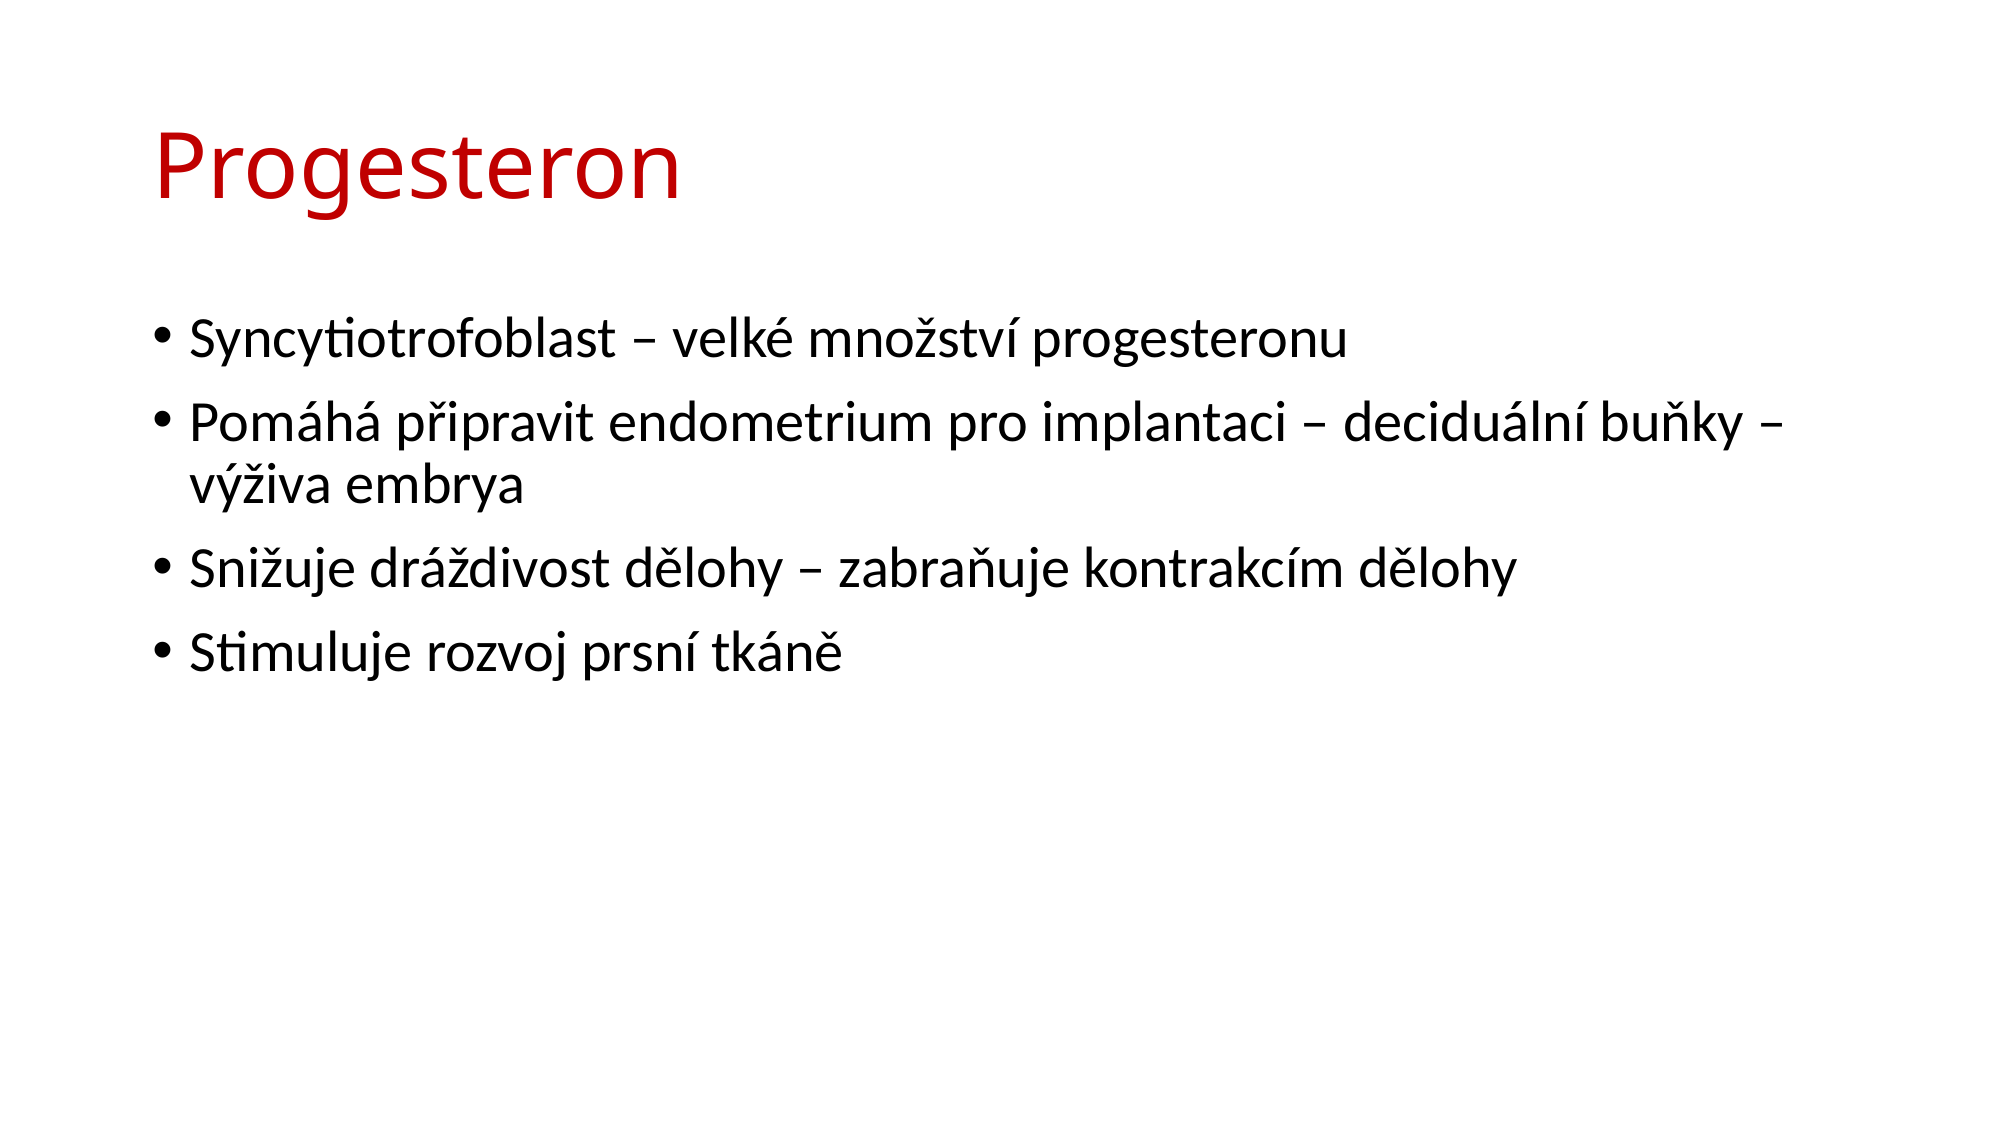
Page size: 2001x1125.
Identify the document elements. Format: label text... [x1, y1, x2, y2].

title Progesteron [137, 59, 1863, 278]
list Syncytiotrofoblast – velké množství progesteronu Pomáhá připravit endometrium pro implantaci – deciduální buňky – výživa embrya Snižuje dráždivost dělohy – zabraňuje kontrakcím dělohy Stimuluje rozvoj prsní tkáně [137, 299, 1863, 1014]
